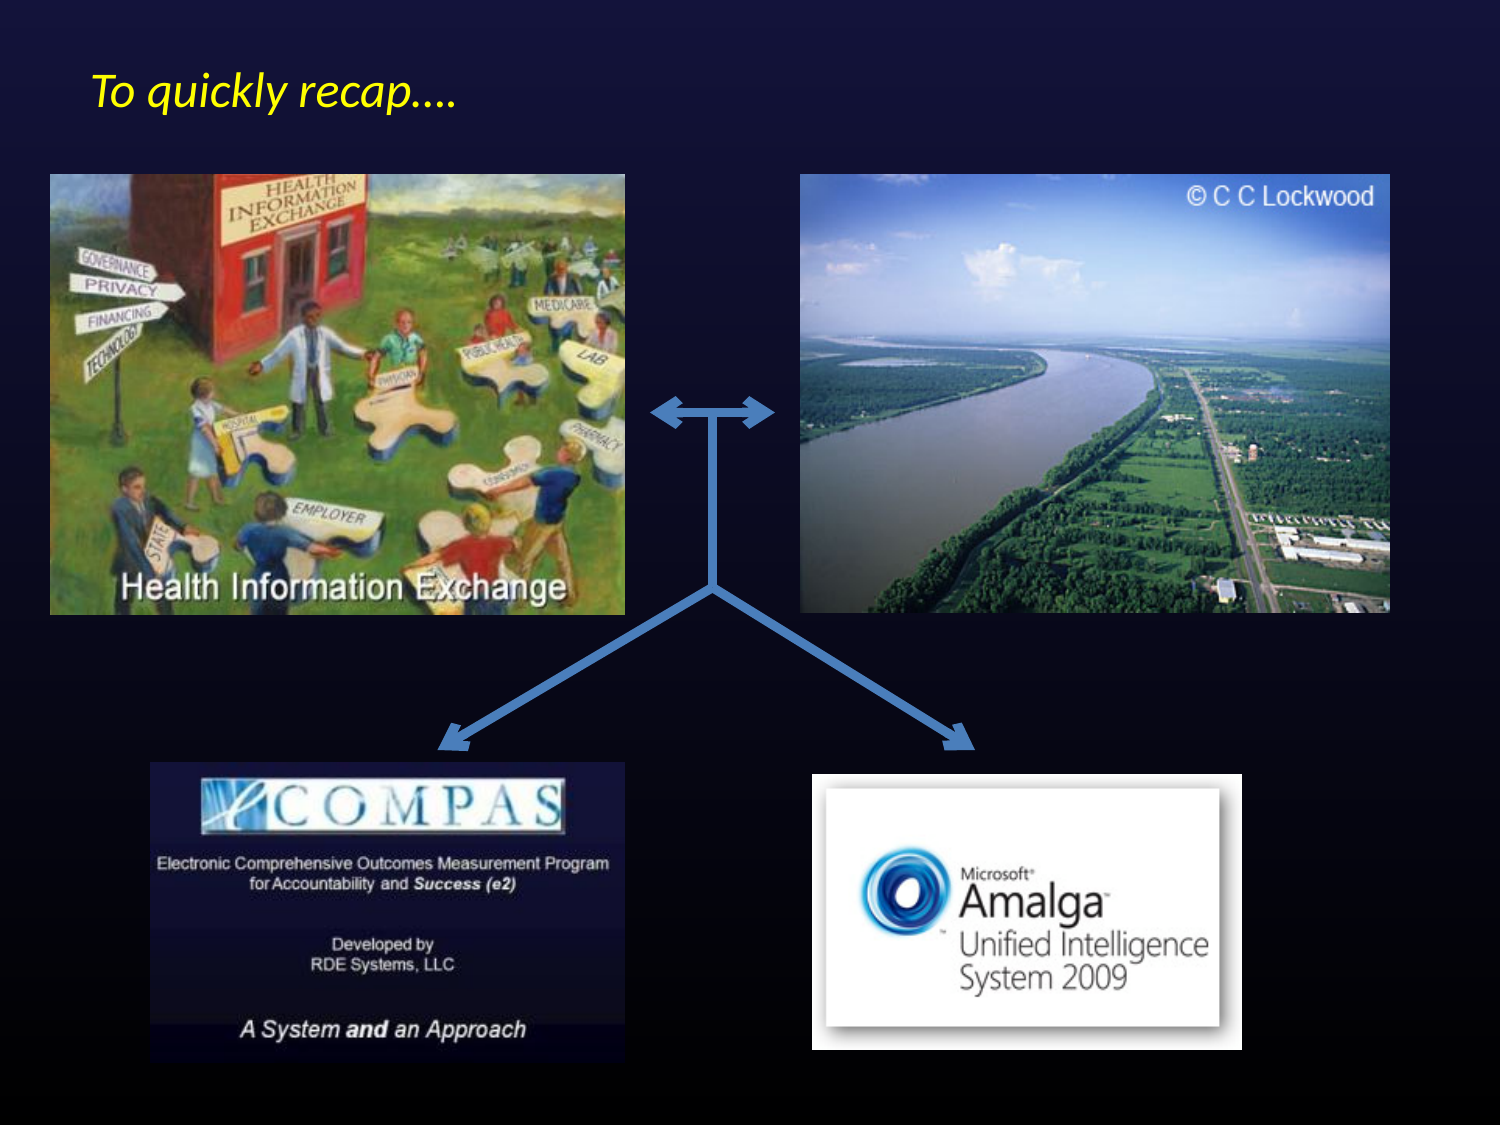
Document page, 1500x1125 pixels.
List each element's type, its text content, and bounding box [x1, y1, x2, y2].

picture [149, 762, 626, 1063]
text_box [437, 587, 707, 751]
picture [49, 174, 626, 616]
text_box To quickly recap…. [74, 49, 613, 125]
picture [812, 774, 1242, 1051]
picture [799, 174, 1390, 613]
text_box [712, 587, 976, 751]
